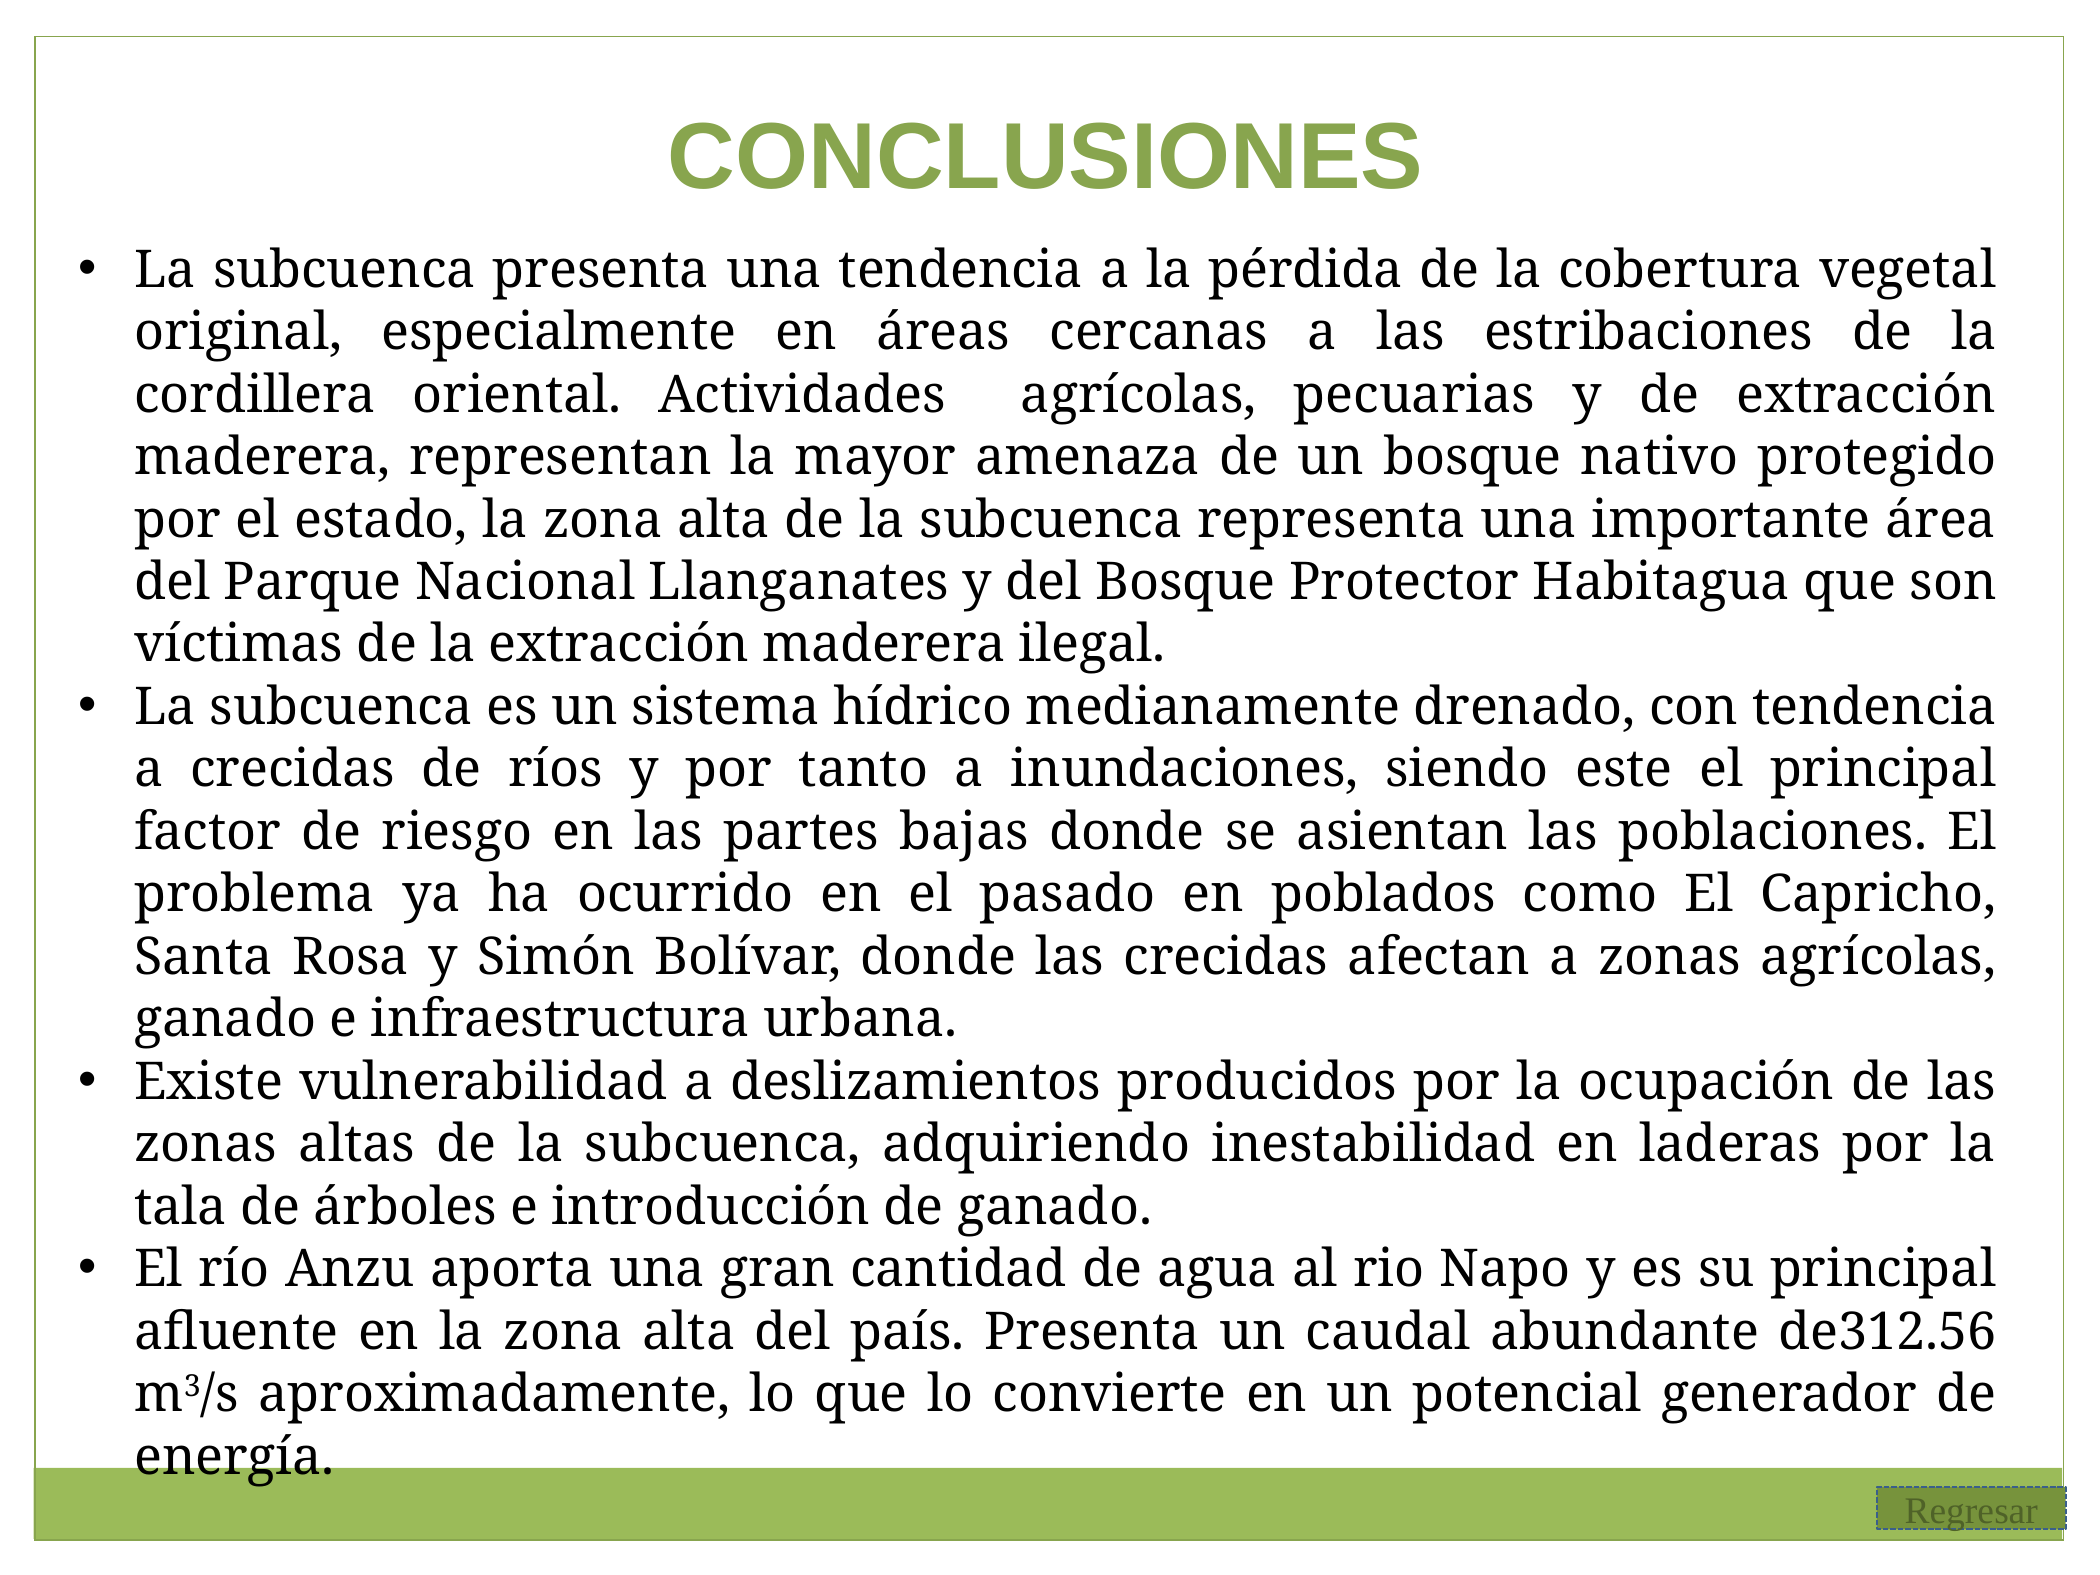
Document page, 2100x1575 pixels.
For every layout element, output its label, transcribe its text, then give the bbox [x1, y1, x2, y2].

text_box La subcuenca presenta una tendencia a la pérdida de la cobertura vegetal original, especialmente en áreas cercanas a las estribaciones de la cordillera oriental. Actividades agrícolas, pecuarias y de extracción maderera, representan la mayor amenaza de un bosque nativo protegido por el estado, la zona alta de la subcuenca representa una importante área del Parque Nacional Llanganates y del Bosque Protector Habitagua que son víctimas de la extracción maderera ilegal. La subcuenca es un sistema hídrico medianamente drenado, con tendencia a crecidas de ríos y por tanto a inundaciones, siendo este el principal factor de riesgo en las partes bajas donde se asientan las poblaciones. El problema ya ha ocurrido en el pasado en poblados como El Capricho, Santa Rosa y Simón Bolívar, donde las crecidas afectan a zonas agrícolas, ganado e infraestructura urbana. Existe vulnerabilidad a deslizamientos producidos por la ocupación de las zonas altas de la subcuenca, adquiriendo inestabilidad en laderas por la tala de árboles e introducción de ganado. El río Anzu aporta una gran cantidad de agua al rio Napo y es su principal afluente en la zona alta del país. Presenta un caudal abundante de312.56 m3/s aproximadamente, lo que lo convierte en un potencial generador de energía. [63, 227, 2013, 1492]
text_box CONCLUSIONES [65, 43, 2026, 218]
text_box Regresar [1876, 1486, 2067, 1530]
